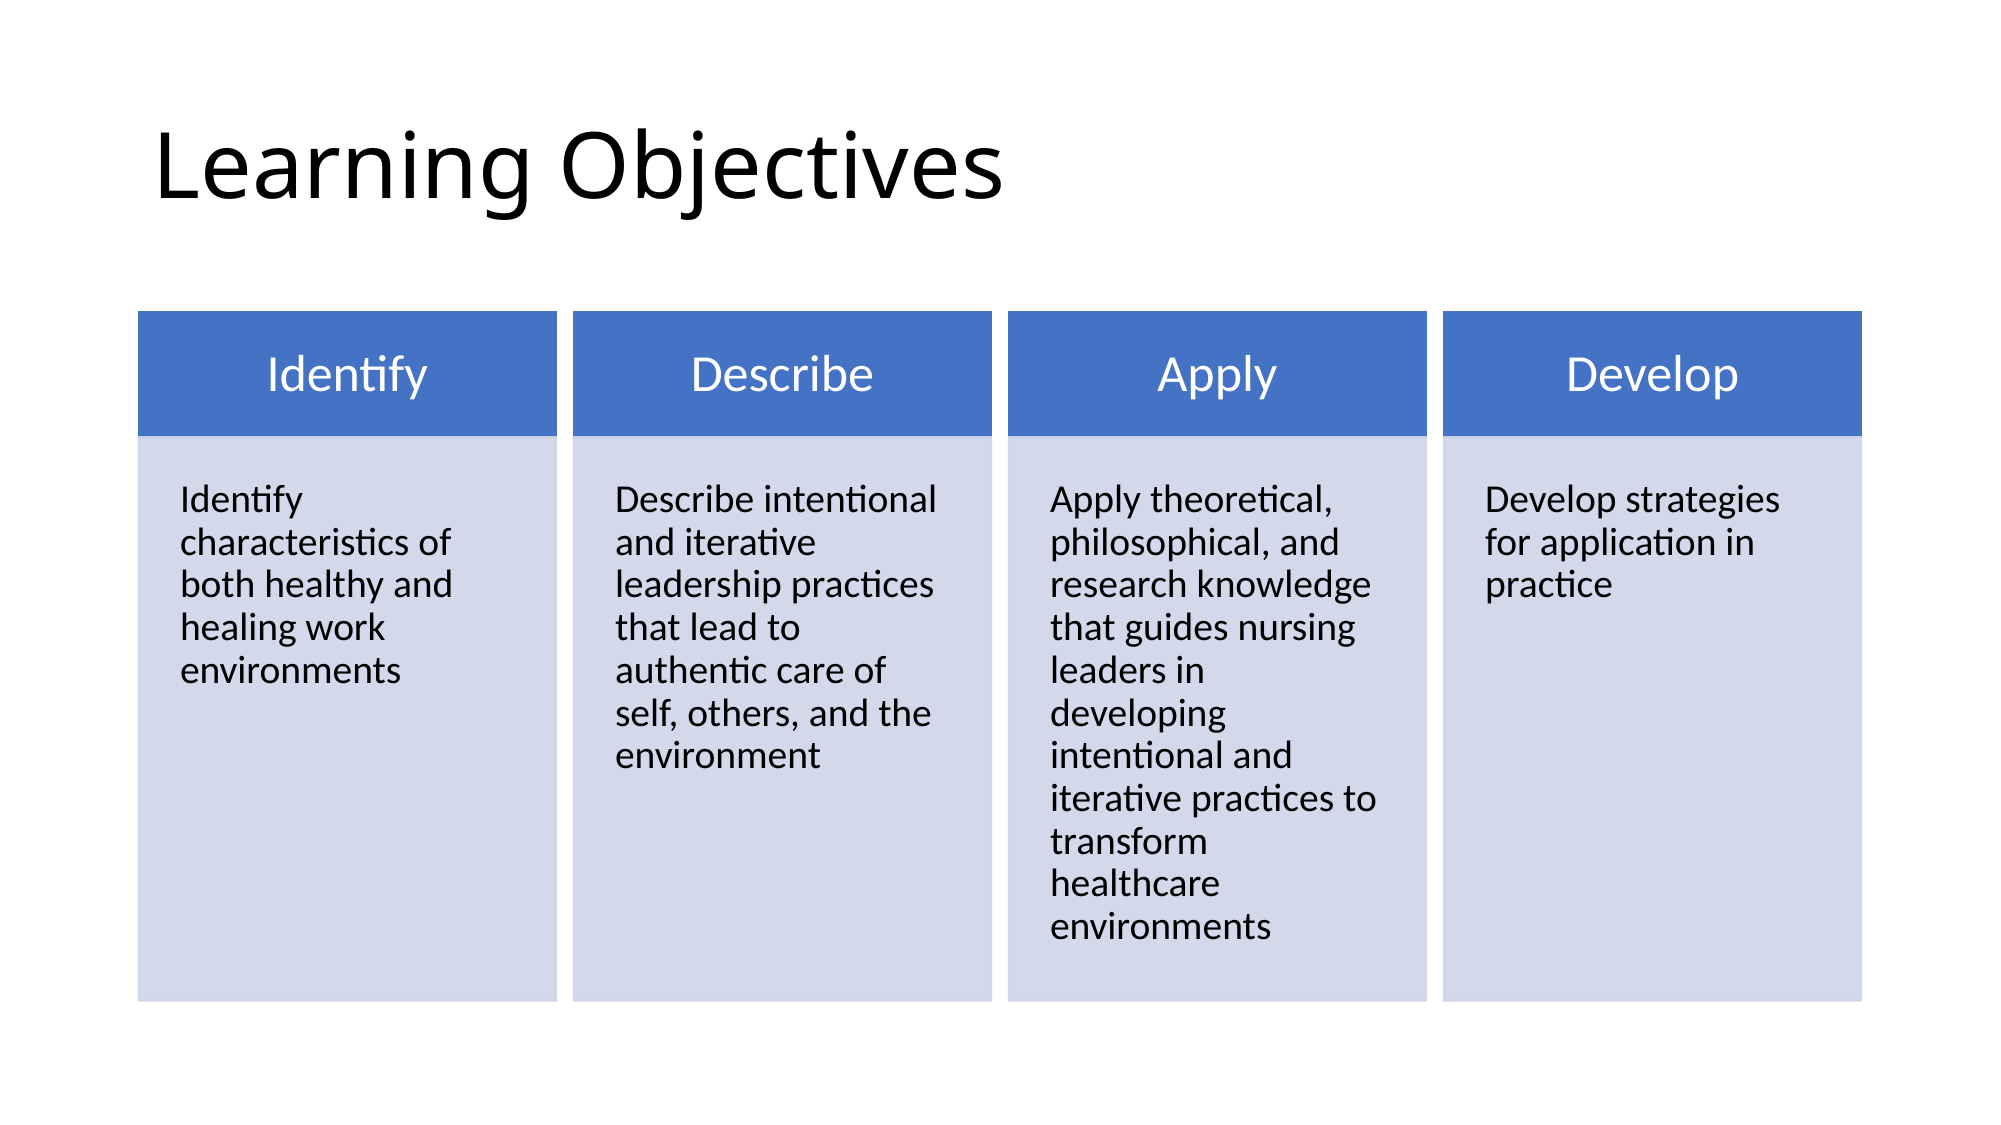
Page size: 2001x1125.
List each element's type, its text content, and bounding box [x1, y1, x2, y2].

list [137, 299, 1863, 1014]
title Learning Objectives [137, 59, 1863, 278]
